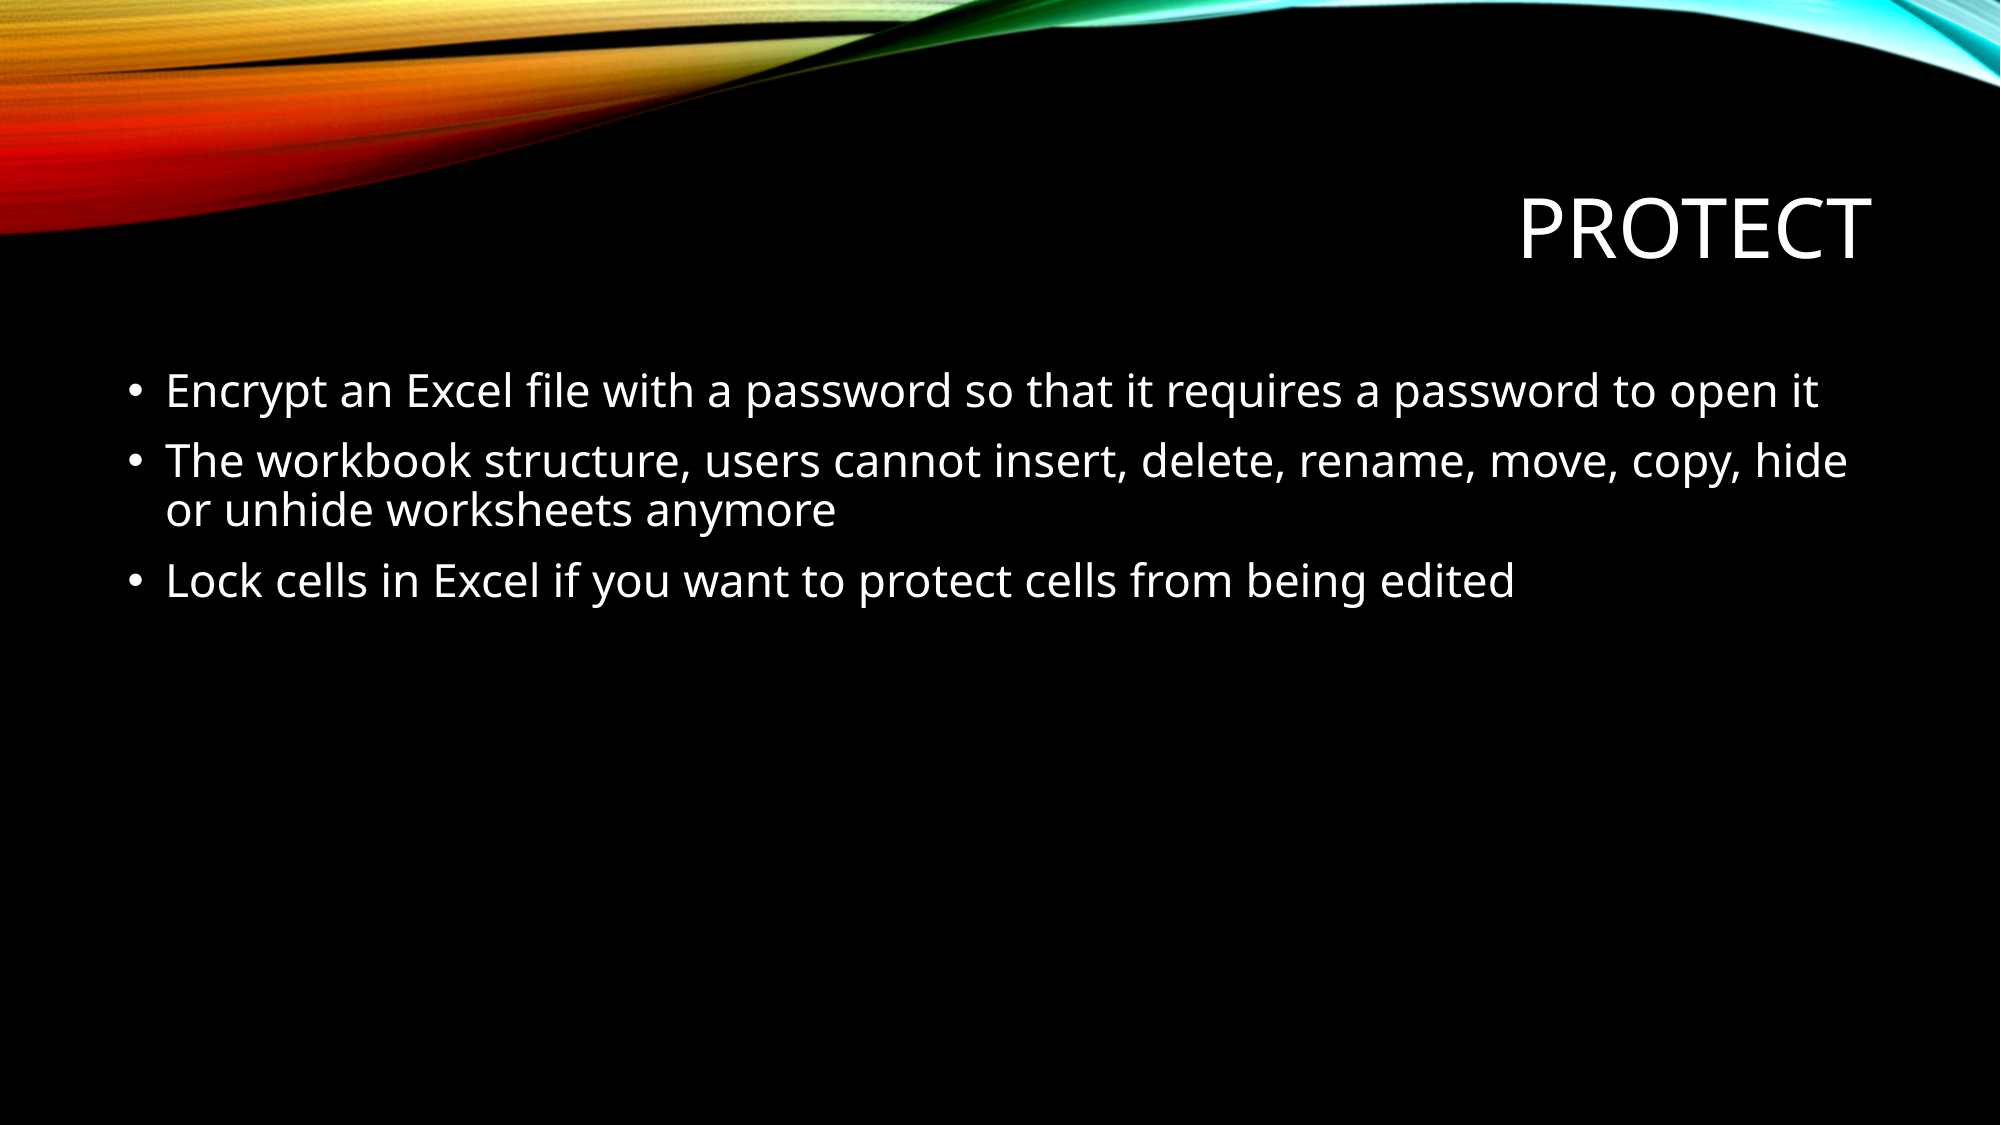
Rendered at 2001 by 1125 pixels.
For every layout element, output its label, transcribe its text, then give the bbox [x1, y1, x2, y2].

list Encrypt an Excel file with a password so that it requires a password to open it The workbook structure, users cannot insert, delete, rename, move, copy, hide or unhide worksheets anymore Lock cells in Excel if you want to protect cells from being edited [112, 360, 1888, 1021]
picture [0, 0, 2000, 237]
title Protect [474, 125, 1888, 338]
